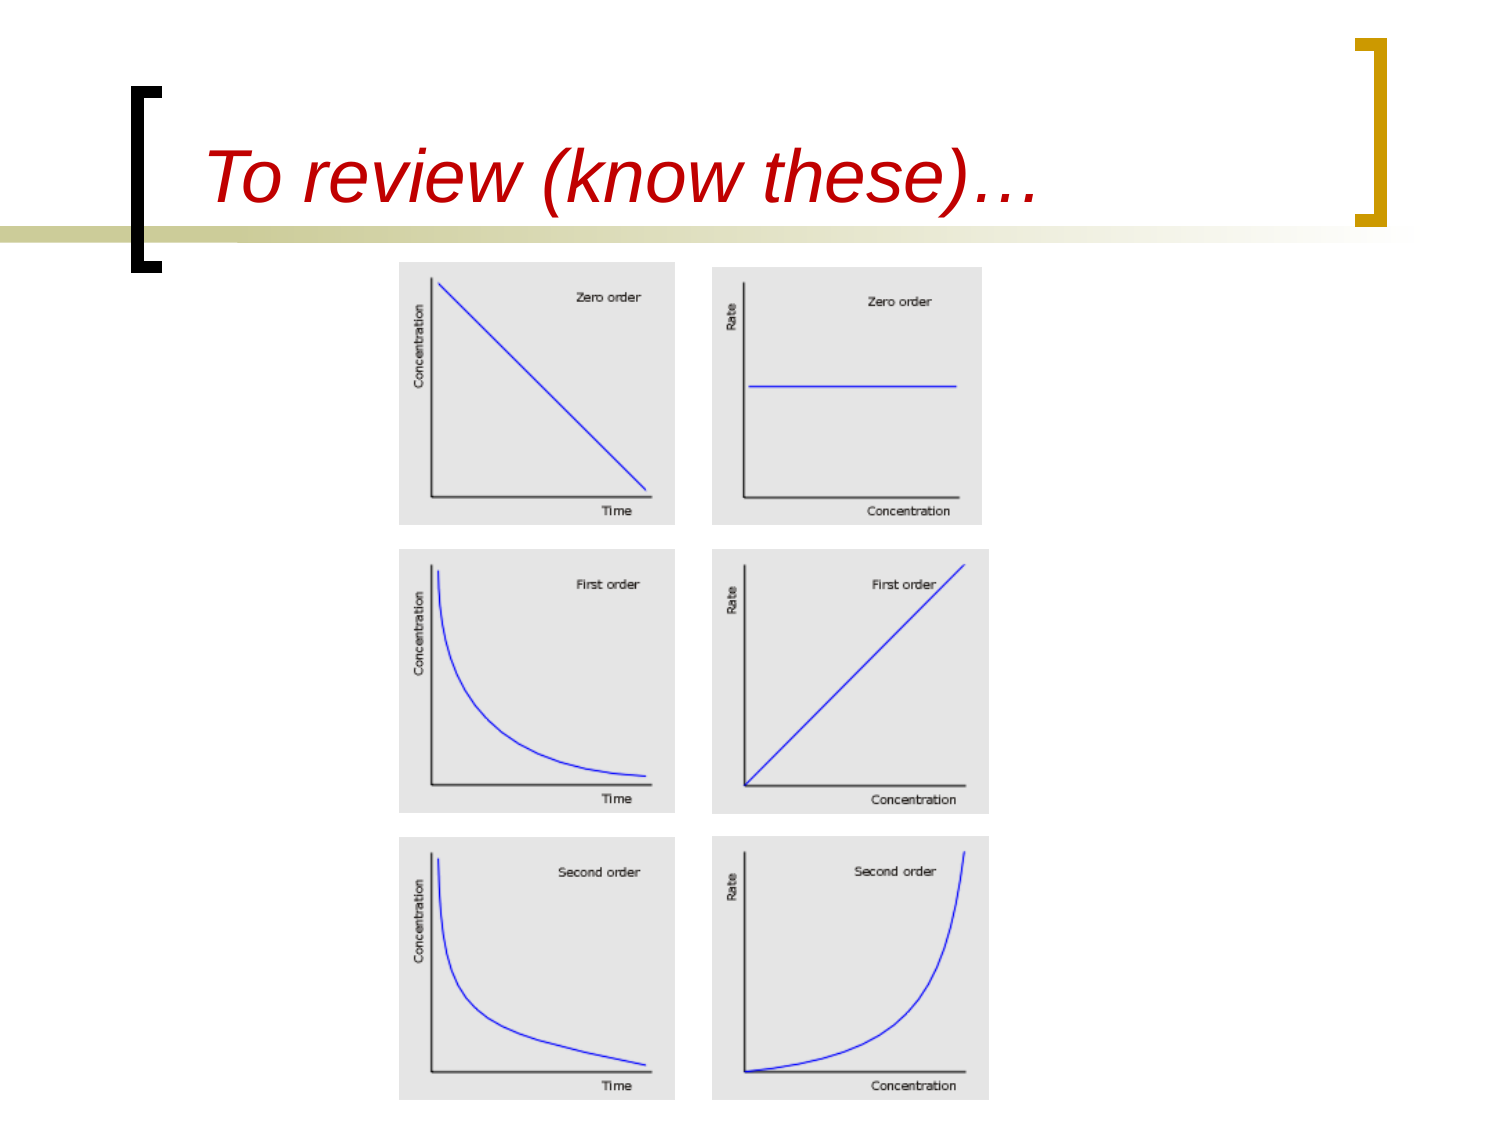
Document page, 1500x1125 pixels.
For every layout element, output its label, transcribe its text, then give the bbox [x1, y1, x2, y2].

picture [399, 837, 676, 1101]
title To review (know these)… [187, 15, 1328, 225]
picture [712, 836, 989, 1101]
picture [712, 549, 989, 814]
picture [399, 549, 676, 813]
picture [712, 267, 982, 526]
picture [399, 262, 676, 526]
